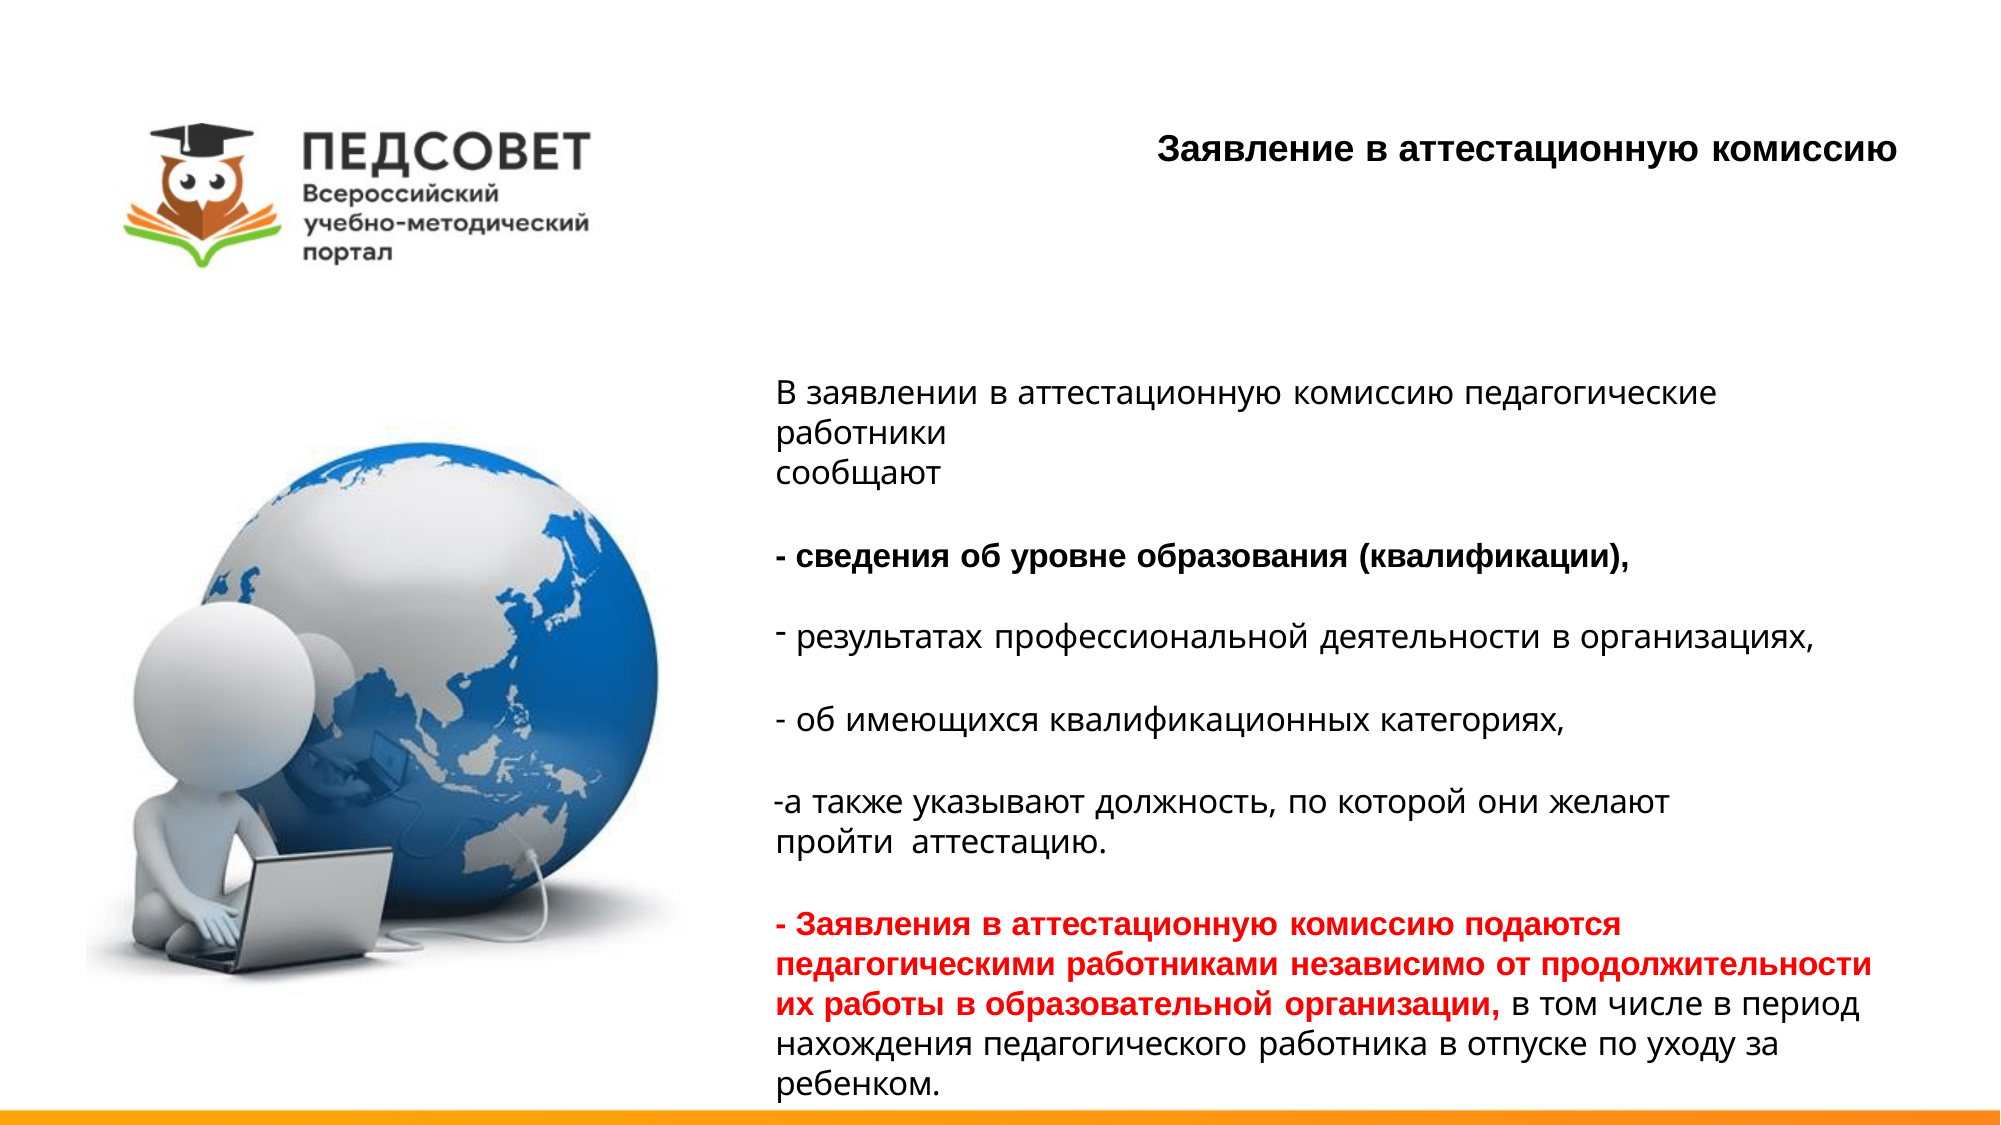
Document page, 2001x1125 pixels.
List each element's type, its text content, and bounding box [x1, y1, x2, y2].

picture [0, 123, 2000, 1125]
title Заявление в аттестационную комиссию [1155, 121, 1907, 312]
text_box В заявлении в аттестационную комиссию педагогические работники сообщают - сведения об уровне образования (квалификации), результатах профессиональной деятельности в организациях, об имеющихся квалификационных категориях, а также указывают должность, по которой они желают пройти аттестацию. - Заявления в аттестационную комиссию подаются педагогическими работниками независимо от продолжительности их работы в образовательной организации, в том числе в период нахождения педагогического работника в отпуске по уходу за ребенком. [773, 369, 1900, 1102]
